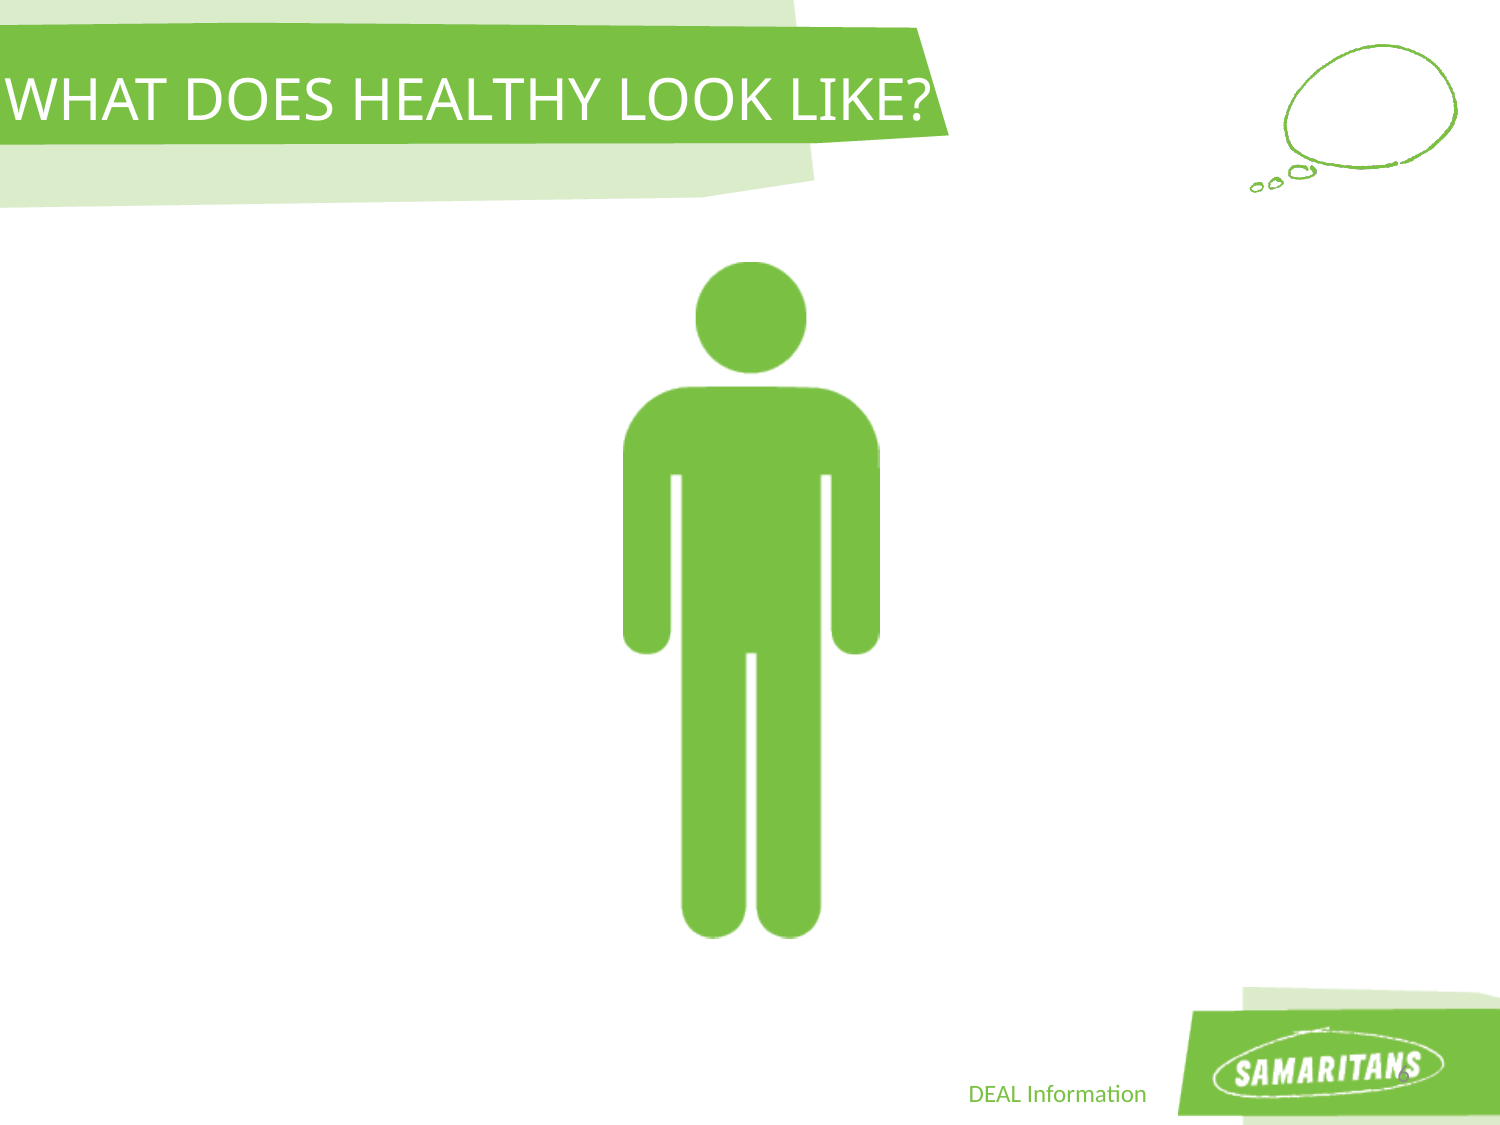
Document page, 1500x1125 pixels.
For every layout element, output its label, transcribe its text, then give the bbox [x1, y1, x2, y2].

picture [0, 191, 949, 208]
picture [1232, 21, 1483, 209]
slide_number 6 [1074, 1042, 1425, 1103]
picture [623, 262, 881, 939]
title WHAT DOES HEALTHY LOOK LIKE? [0, 3, 1144, 191]
picture [1178, 987, 1500, 1125]
